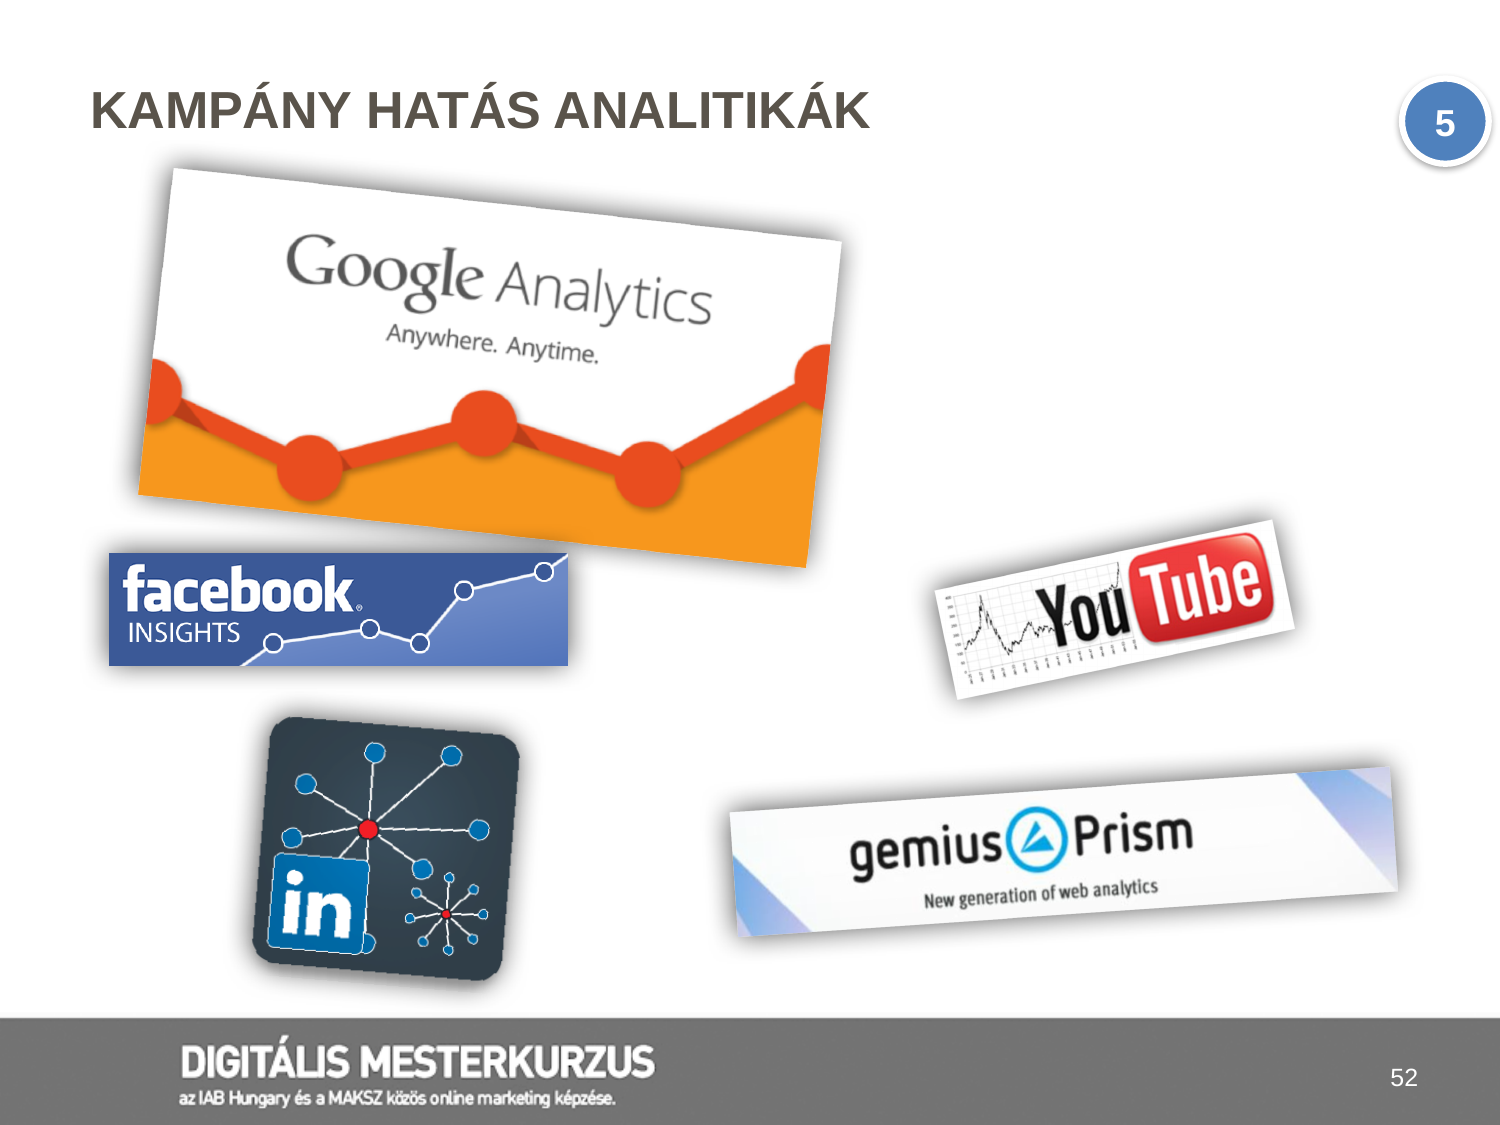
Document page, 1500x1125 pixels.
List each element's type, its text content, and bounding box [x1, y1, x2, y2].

picture [0, 1012, 1500, 1125]
title Kampány hatás analitikák [75, 45, 1425, 233]
picture [935, 520, 1294, 699]
picture [109, 553, 569, 666]
picture [730, 767, 1397, 936]
text_box 5 [1398, 75, 1492, 167]
picture [139, 169, 841, 568]
picture [244, 712, 527, 995]
